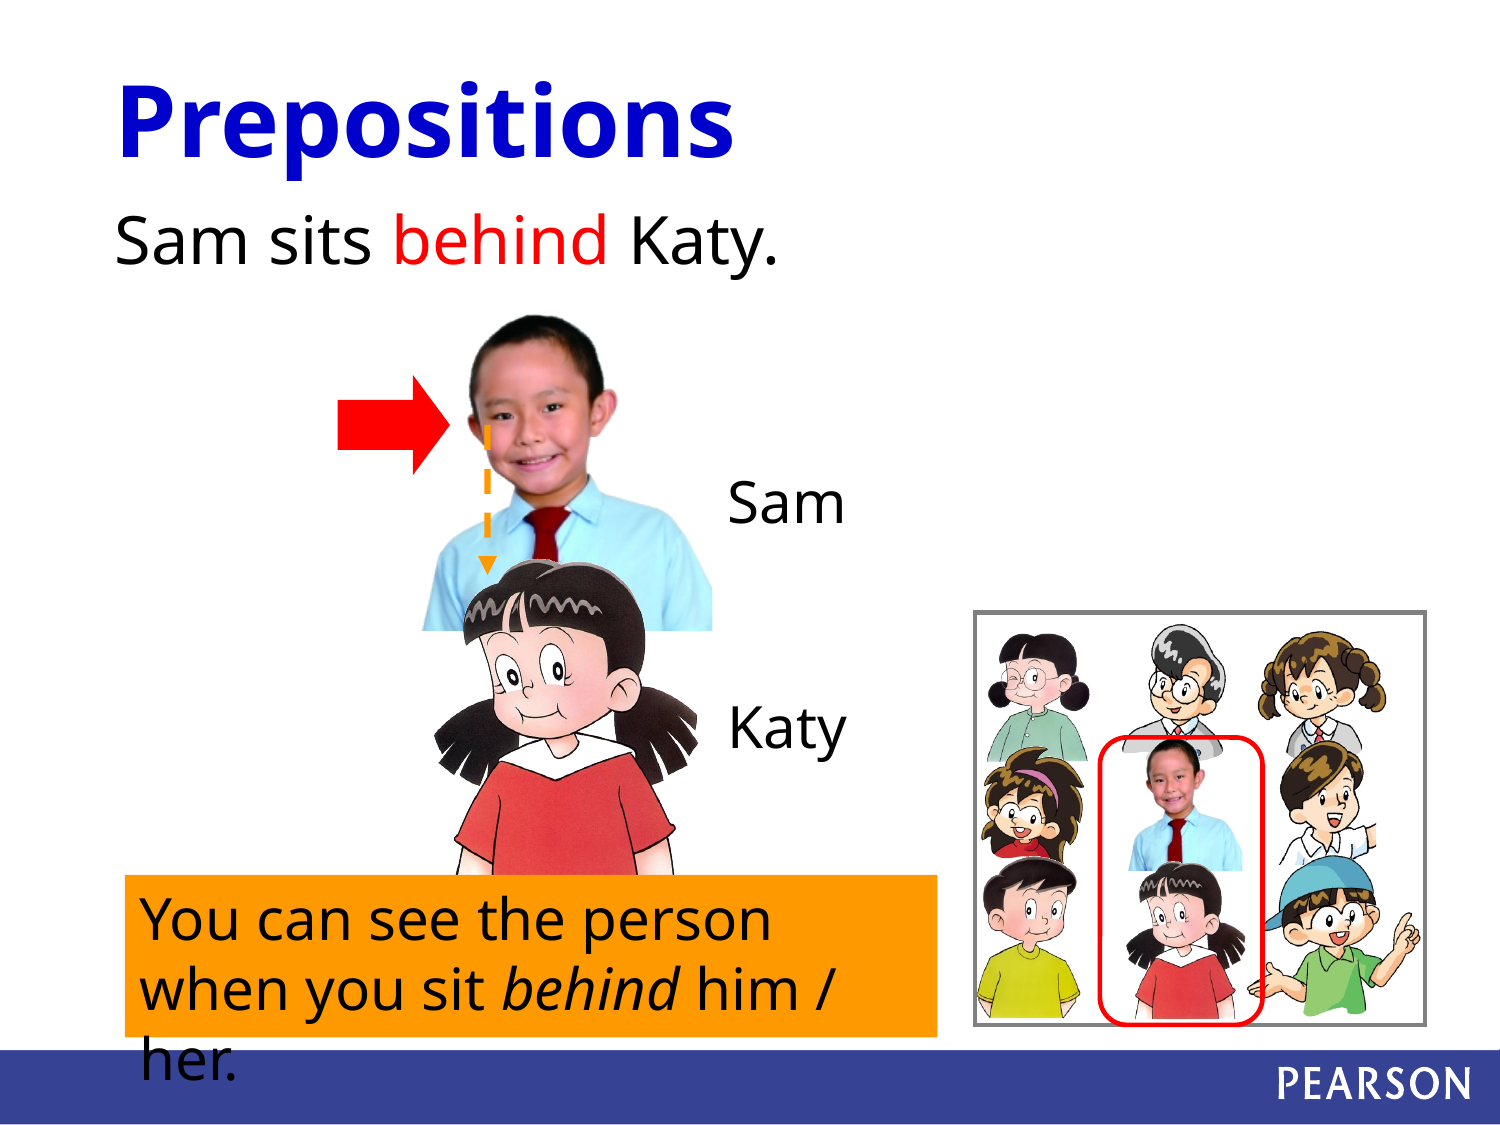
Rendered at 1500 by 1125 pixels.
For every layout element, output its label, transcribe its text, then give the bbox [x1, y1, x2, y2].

picture [362, 280, 713, 953]
text_box [337, 399, 357, 450]
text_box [962, 612, 1426, 1051]
text_box Sam sits behind Katy. [99, 162, 1263, 313]
text_box Sam [716, 462, 875, 538]
text_box Katy [716, 687, 875, 763]
text_box You can see the person when you sit behind him / her. [124, 874, 938, 1038]
text_box Prepositions [99, 50, 1463, 185]
